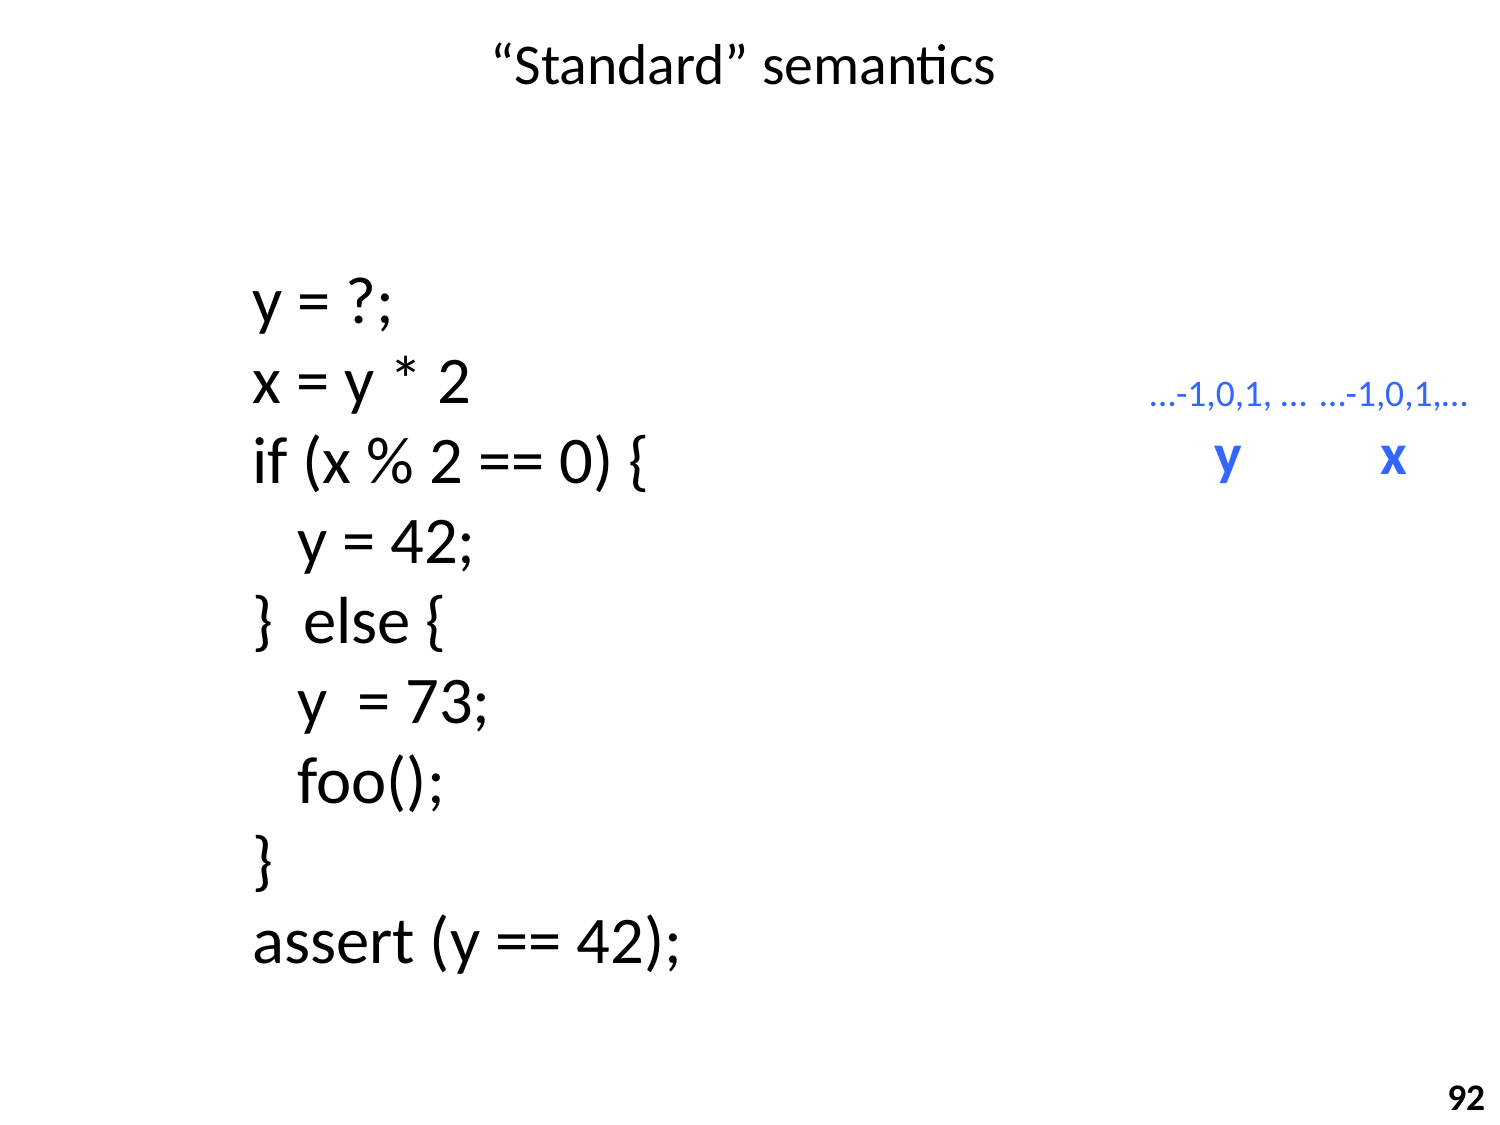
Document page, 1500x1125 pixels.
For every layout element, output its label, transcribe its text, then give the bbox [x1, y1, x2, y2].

text_box y = ?; x = y * 2 if (x % 2 == 0) { y = 42; } else { y = 73; foo(); } assert (y == 42); [237, 249, 1093, 985]
slide_number 92 [1352, 1065, 1500, 1125]
title “Standard” semantics [75, 19, 1425, 147]
text_box y [1187, 408, 1270, 494]
text_box …-1,0,1,… [1257, 361, 1500, 422]
text_box …-1,0,1, … [1092, 361, 1257, 422]
text_box x [1352, 422, 1435, 494]
